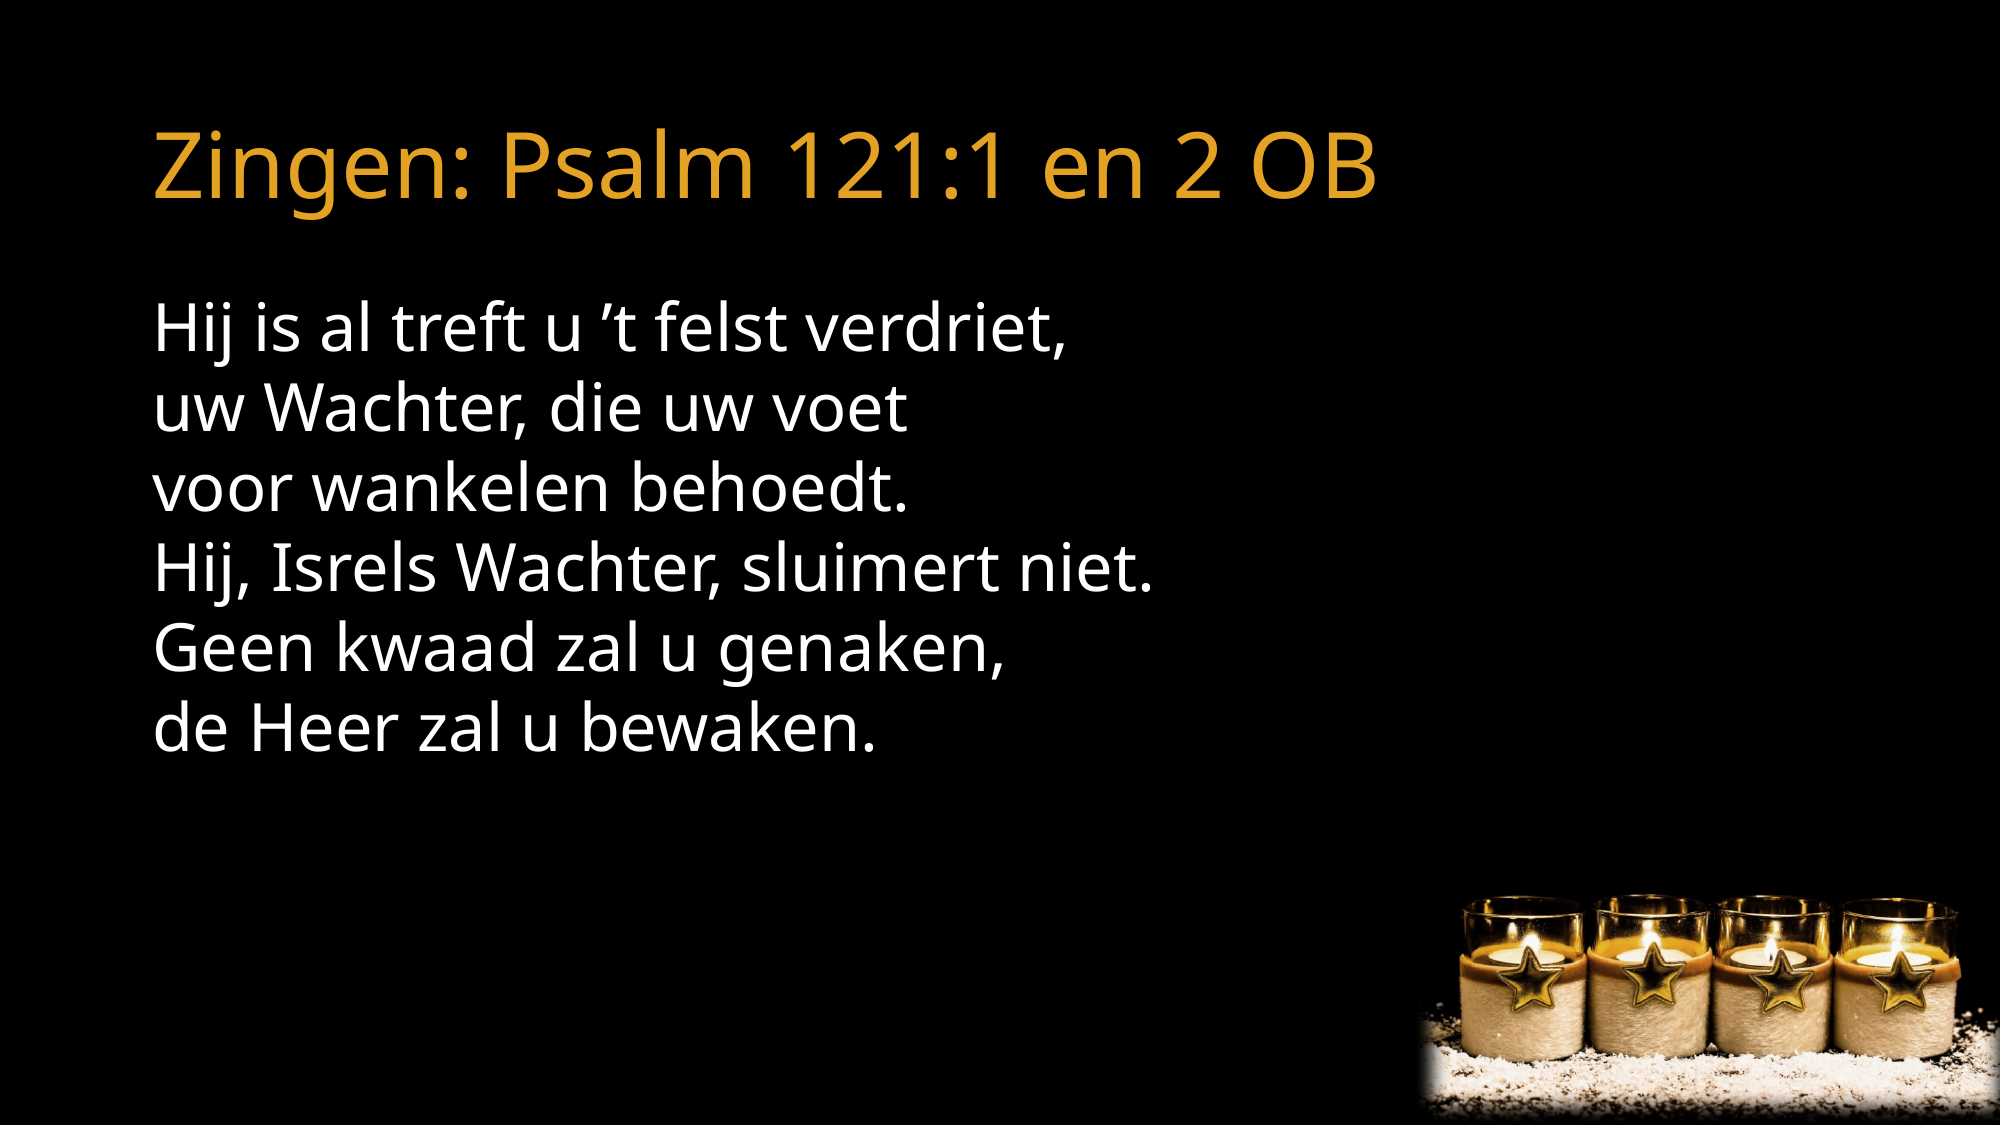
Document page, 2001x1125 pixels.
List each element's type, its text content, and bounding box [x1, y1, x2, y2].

title Zingen: Psalm 121:1 en 2 OB [137, 59, 1863, 278]
text_box Hij is al treft u ’t felst verdriet, uw Wachter, die uw voet voor wankelen behoedt. Hij, Isrels Wachter, sluimert niet. Geen kwaad zal u genaken, de Heer zal u bewaken. [137, 277, 1800, 852]
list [1414, 724, 2000, 1125]
